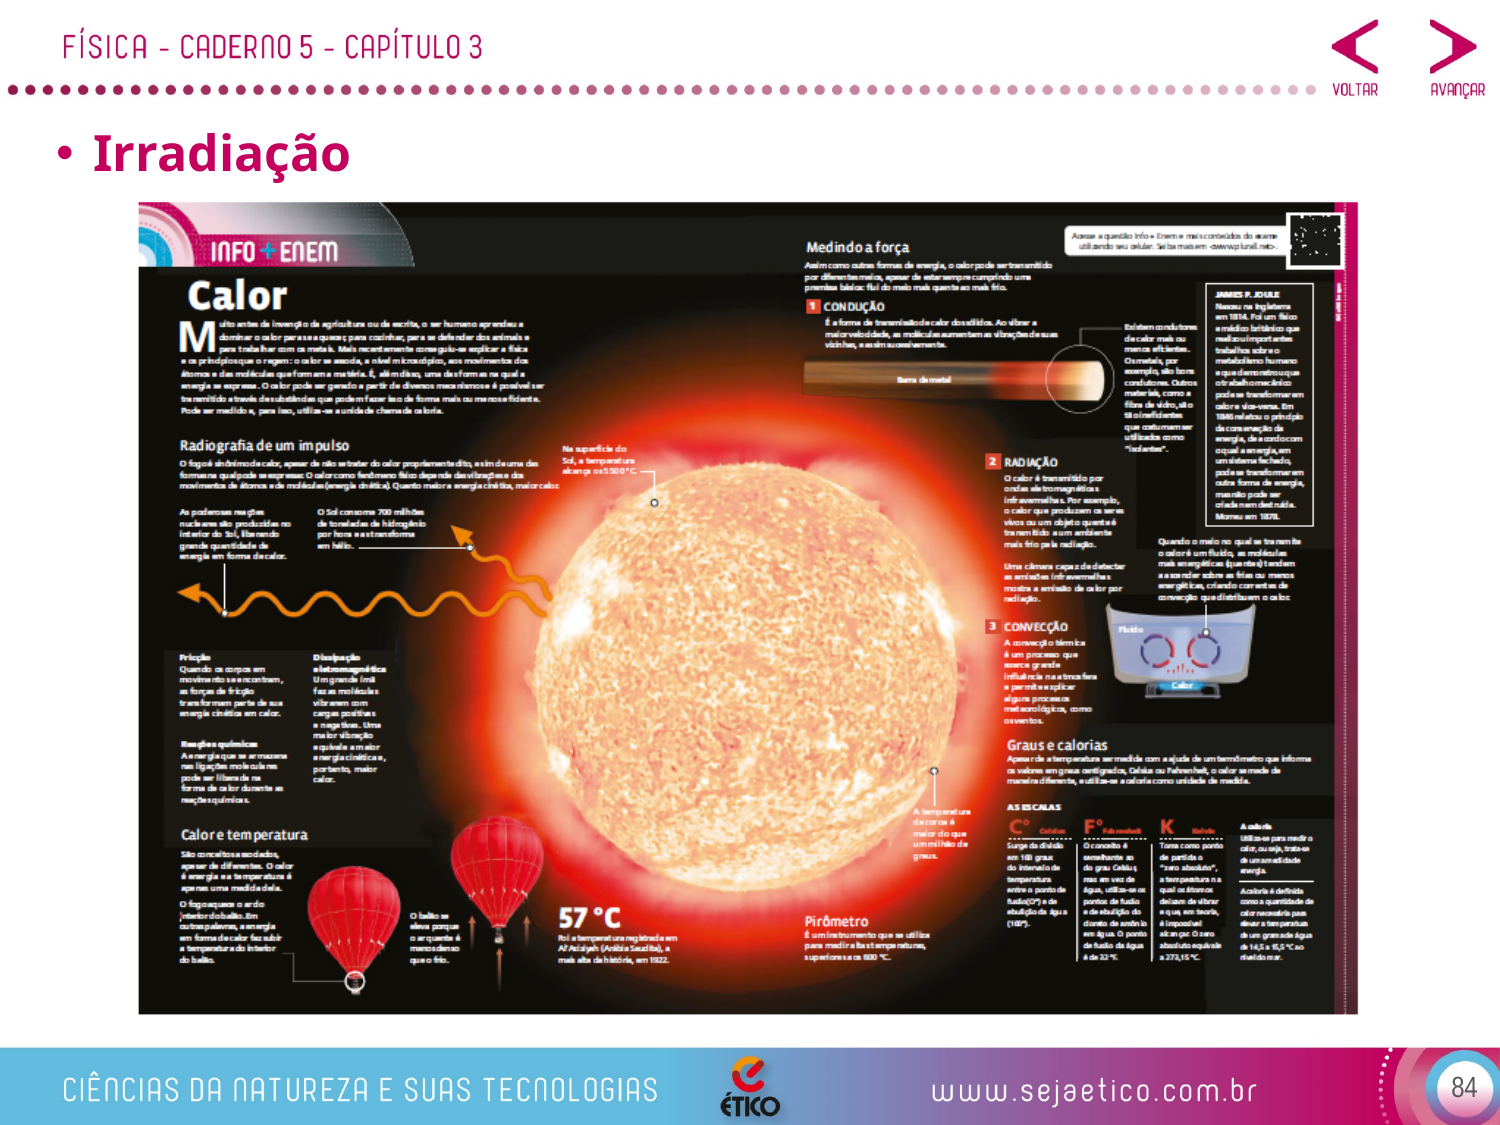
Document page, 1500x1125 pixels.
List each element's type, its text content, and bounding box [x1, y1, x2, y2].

list Irradiação [41, 120, 1459, 1019]
picture [0, 0, 1500, 1125]
